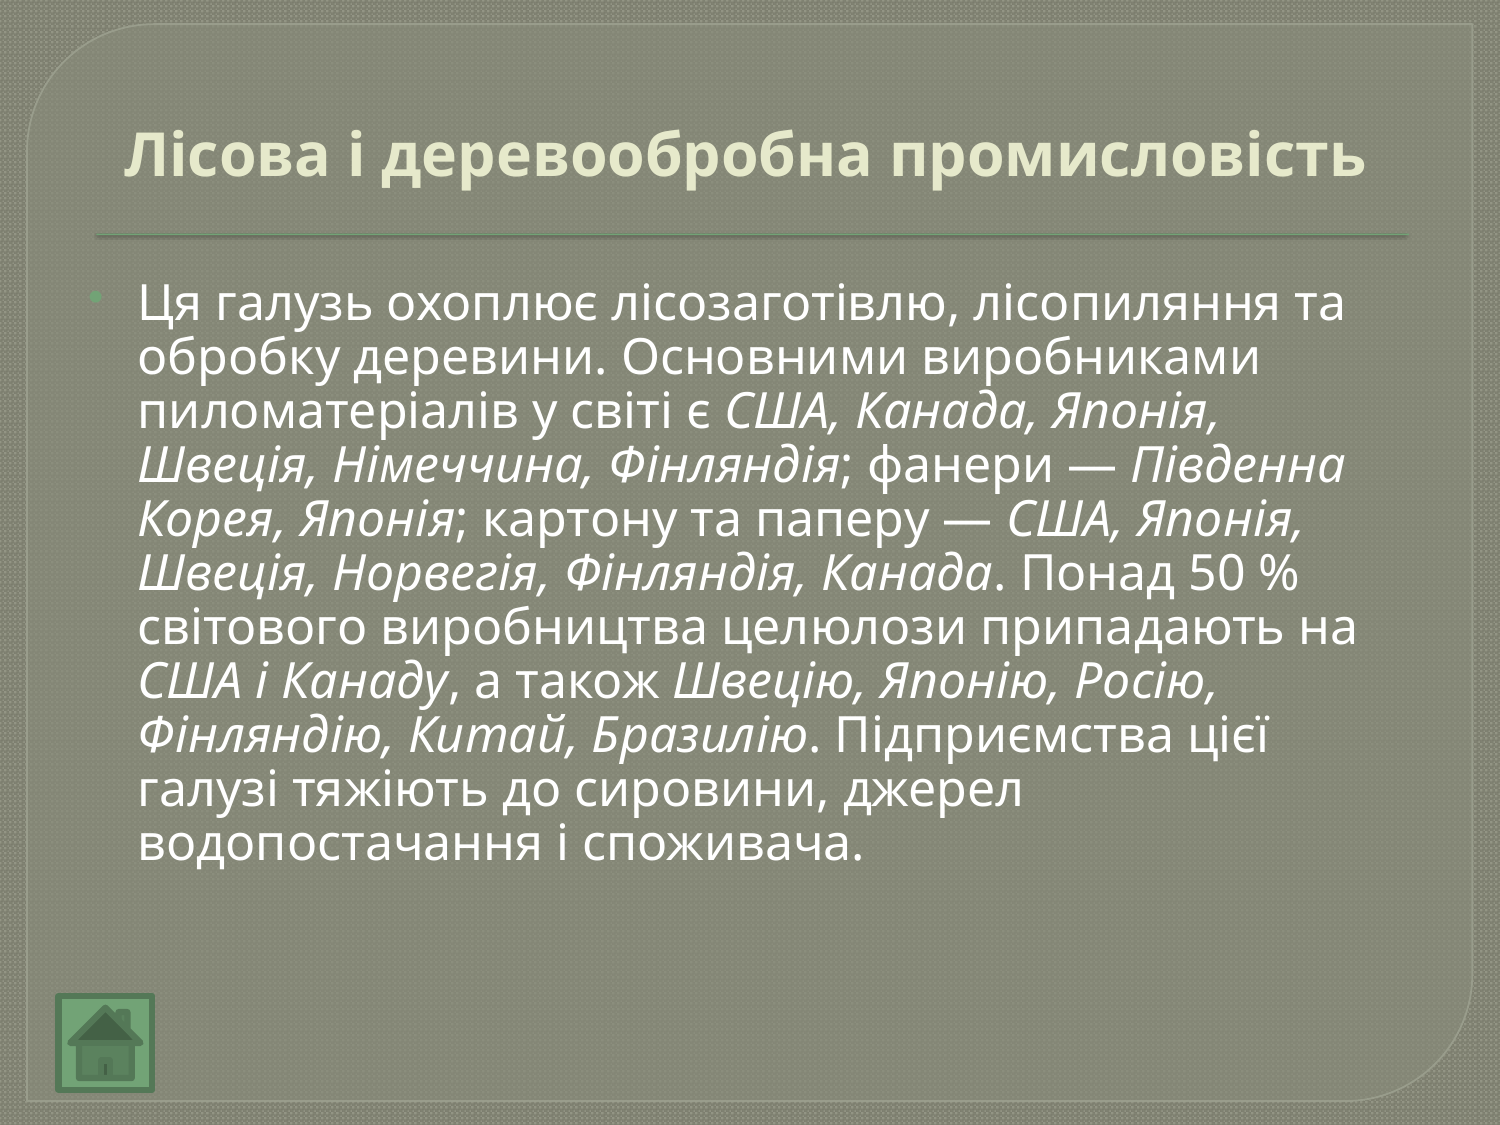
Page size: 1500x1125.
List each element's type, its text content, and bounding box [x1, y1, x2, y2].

title Лісова і деревообробна промисловість [75, 47, 1425, 197]
text_box [55, 993, 155, 1093]
list Ця галузь охоплює лісозаготівлю, лісопиляння та обробку деревини. Основними виробниками пиломатеріалів у світі є США, Канада, Японія, Швеція, Німеччина, Фінляндія; фанери — Південна Корея, Японія; картону та паперу — США, Японія, Швеція, Норвегія, Фінляндія, Канада. Понад 50 % світового виробництва целюлози припадають на США і Канаду, а також Швецію, Японію, Росію, Фінляндію, Китай, Бразилію. Підприємства цієї галузі тяжіють до сировини, джерел водопостачання і споживача. [75, 270, 1425, 1013]
